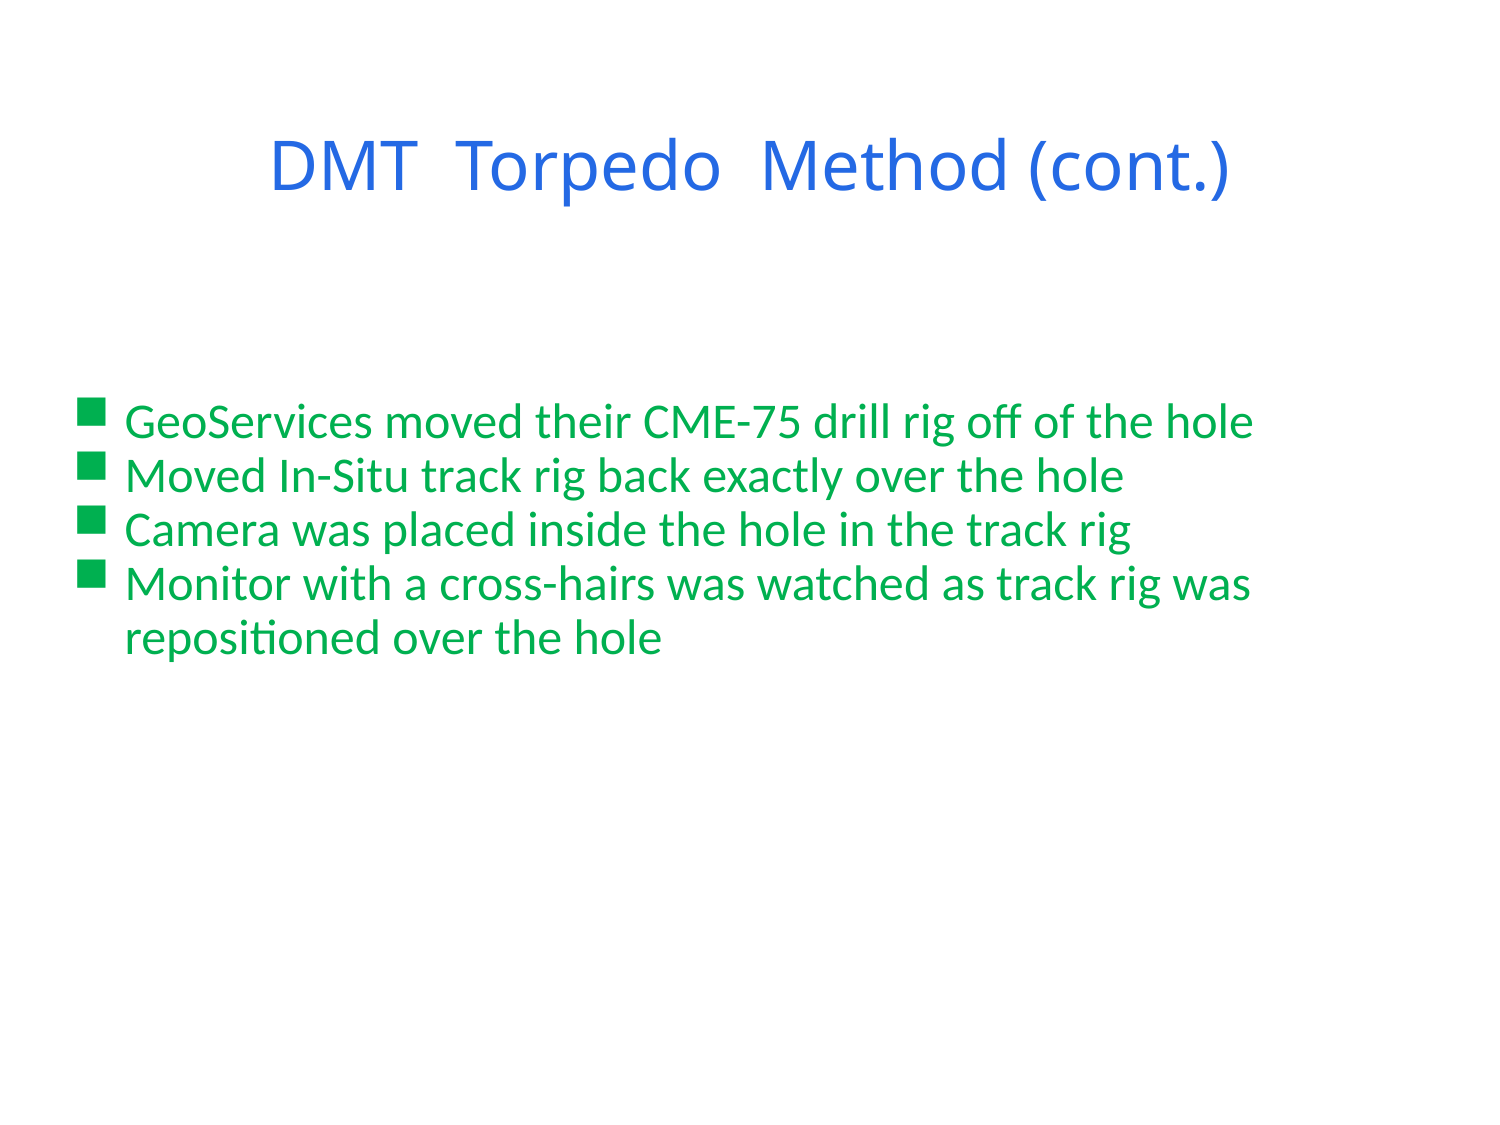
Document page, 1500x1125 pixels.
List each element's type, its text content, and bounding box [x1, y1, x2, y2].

list GeoServices moved their CME-75 drill rig off of the hole Moved In-Situ track rig back exactly over the hole Camera was placed inside the hole in the track rig Monitor with a cross-hairs was watched as track rig was repositioned over the hole [37, 387, 1475, 925]
title DMT Torpedo Method (cont.) [103, 59, 1397, 278]
